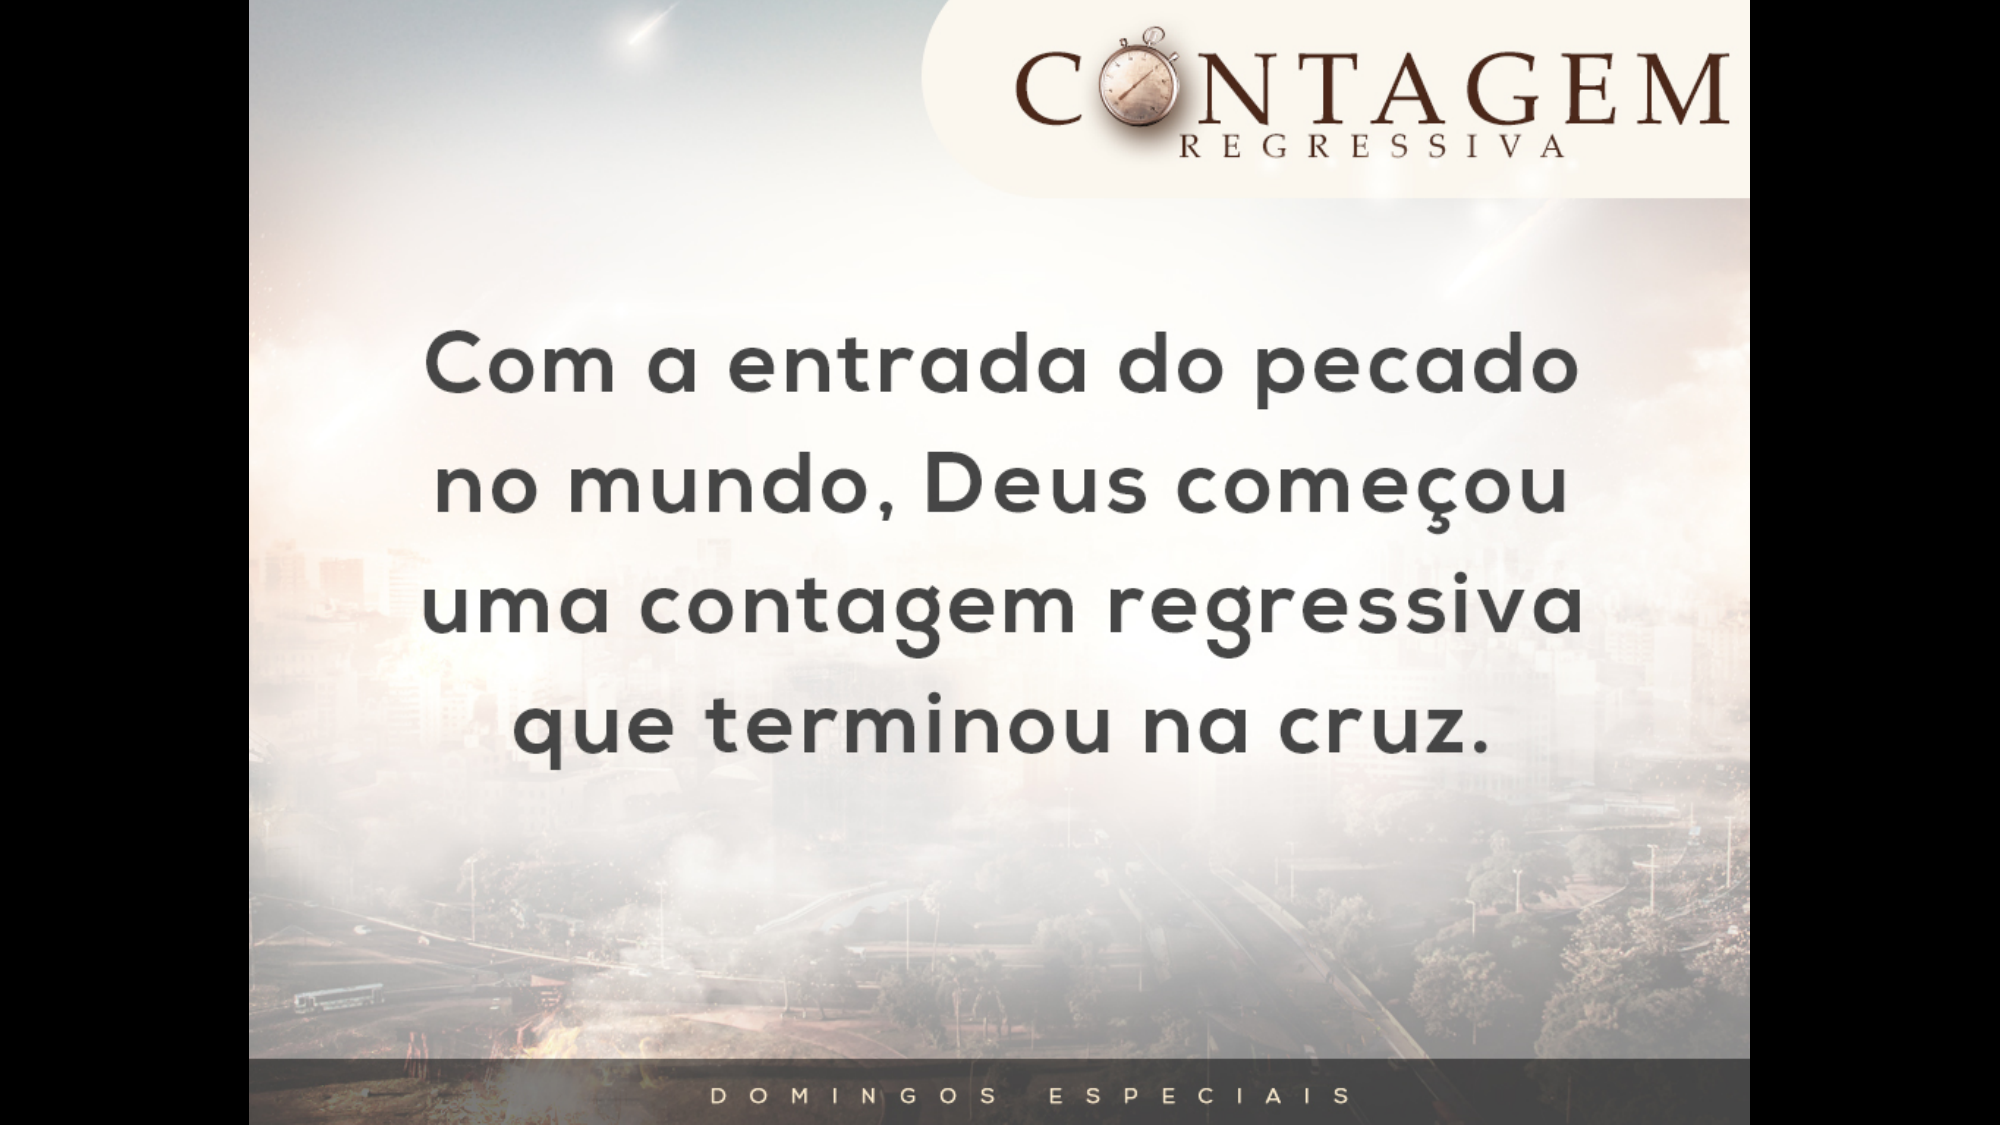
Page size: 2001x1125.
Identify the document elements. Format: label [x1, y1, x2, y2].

picture [249, 0, 1750, 1125]
